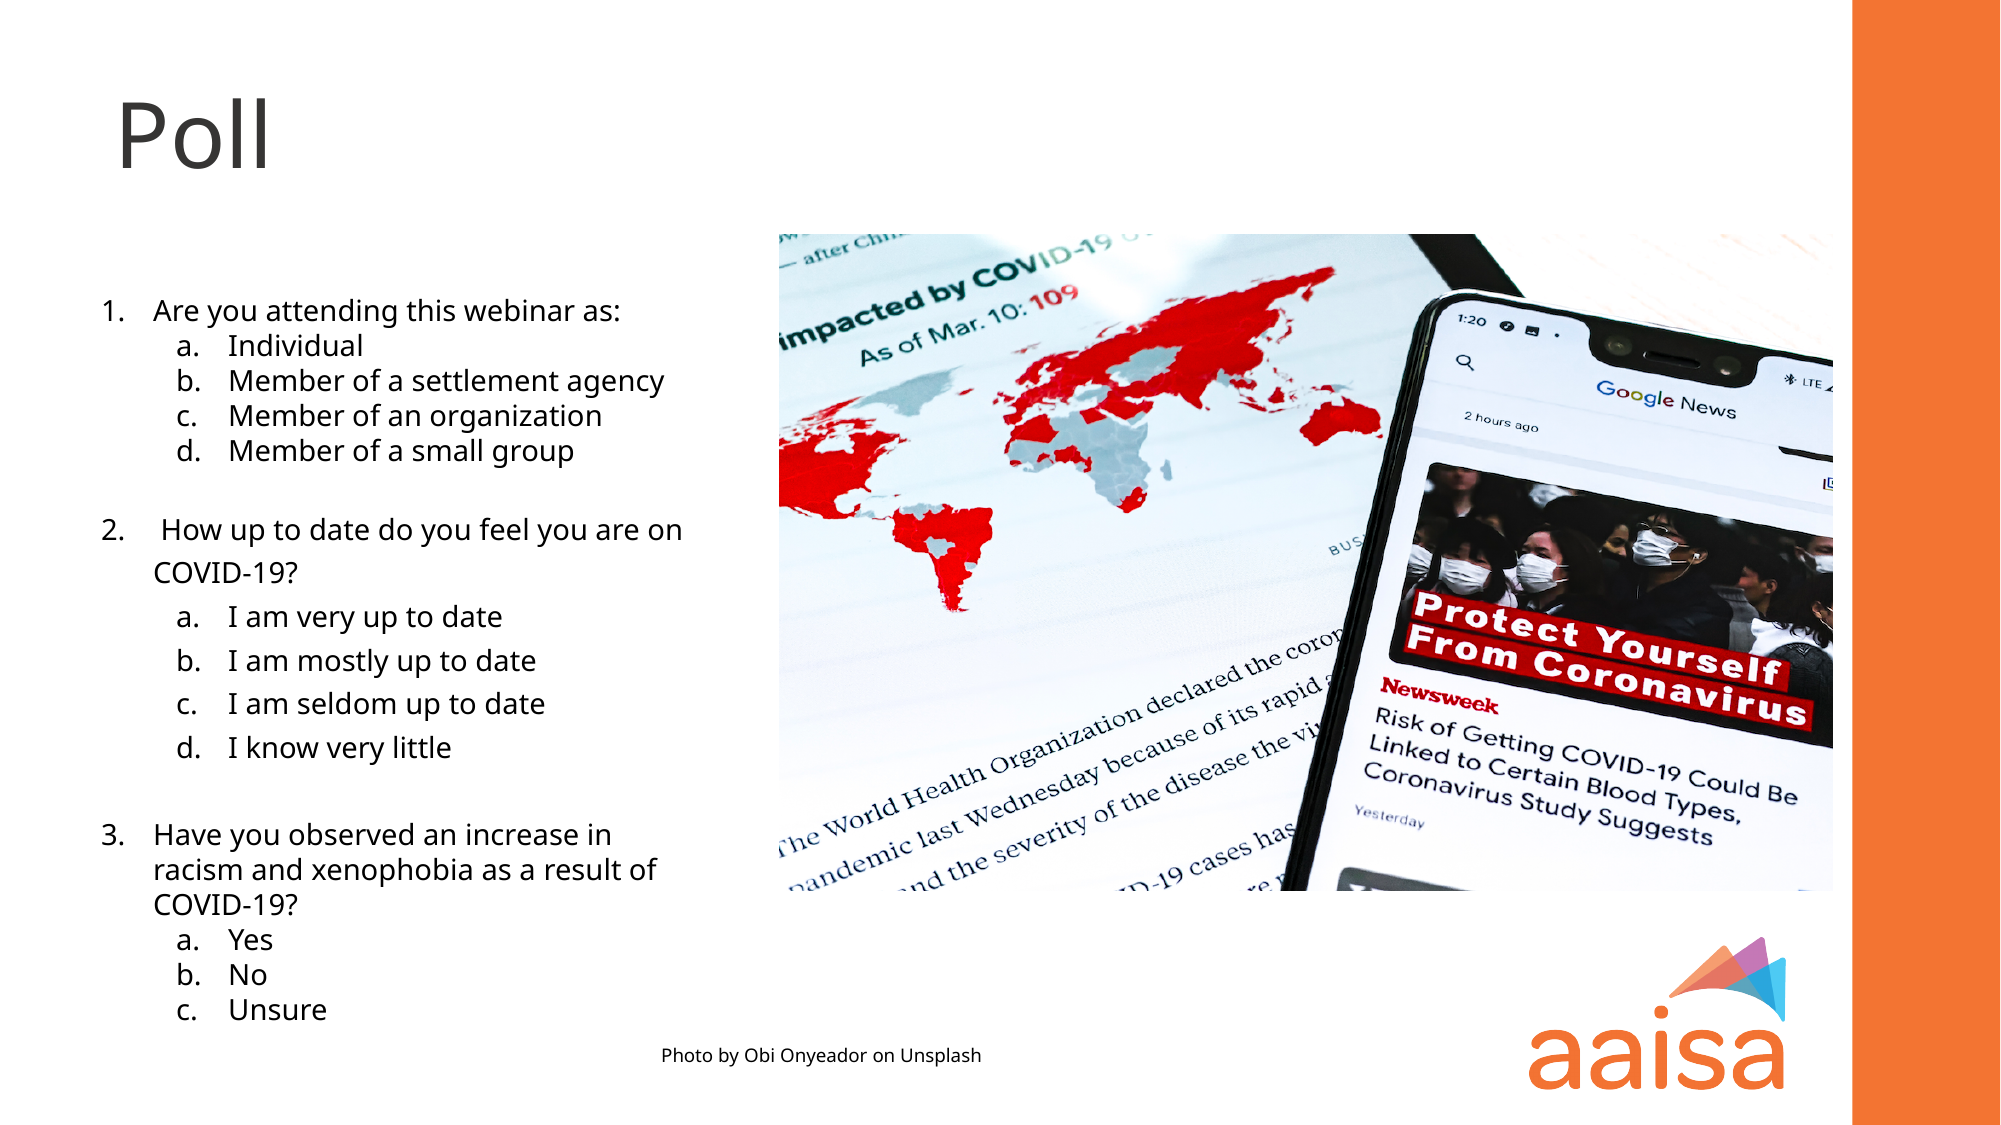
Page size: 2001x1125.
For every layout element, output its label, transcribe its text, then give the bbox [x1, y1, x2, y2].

text_box Are you attending this webinar as: Individual Member of a settlement agency Member of an organization Member of a small group How up to date do you feel you are on COVID-19? I am very up to date I am mostly up to date I am seldom up to date I know very little Have you observed an increase in racism and xenophobia as a result of COVID-19? Yes No Unsure [63, 277, 713, 1042]
text_box Photo by Obi Onyeador on Unsplash [646, 1006, 1354, 1125]
picture [778, 234, 1833, 891]
picture [1529, 937, 1786, 1090]
title Poll [99, 45, 1617, 233]
